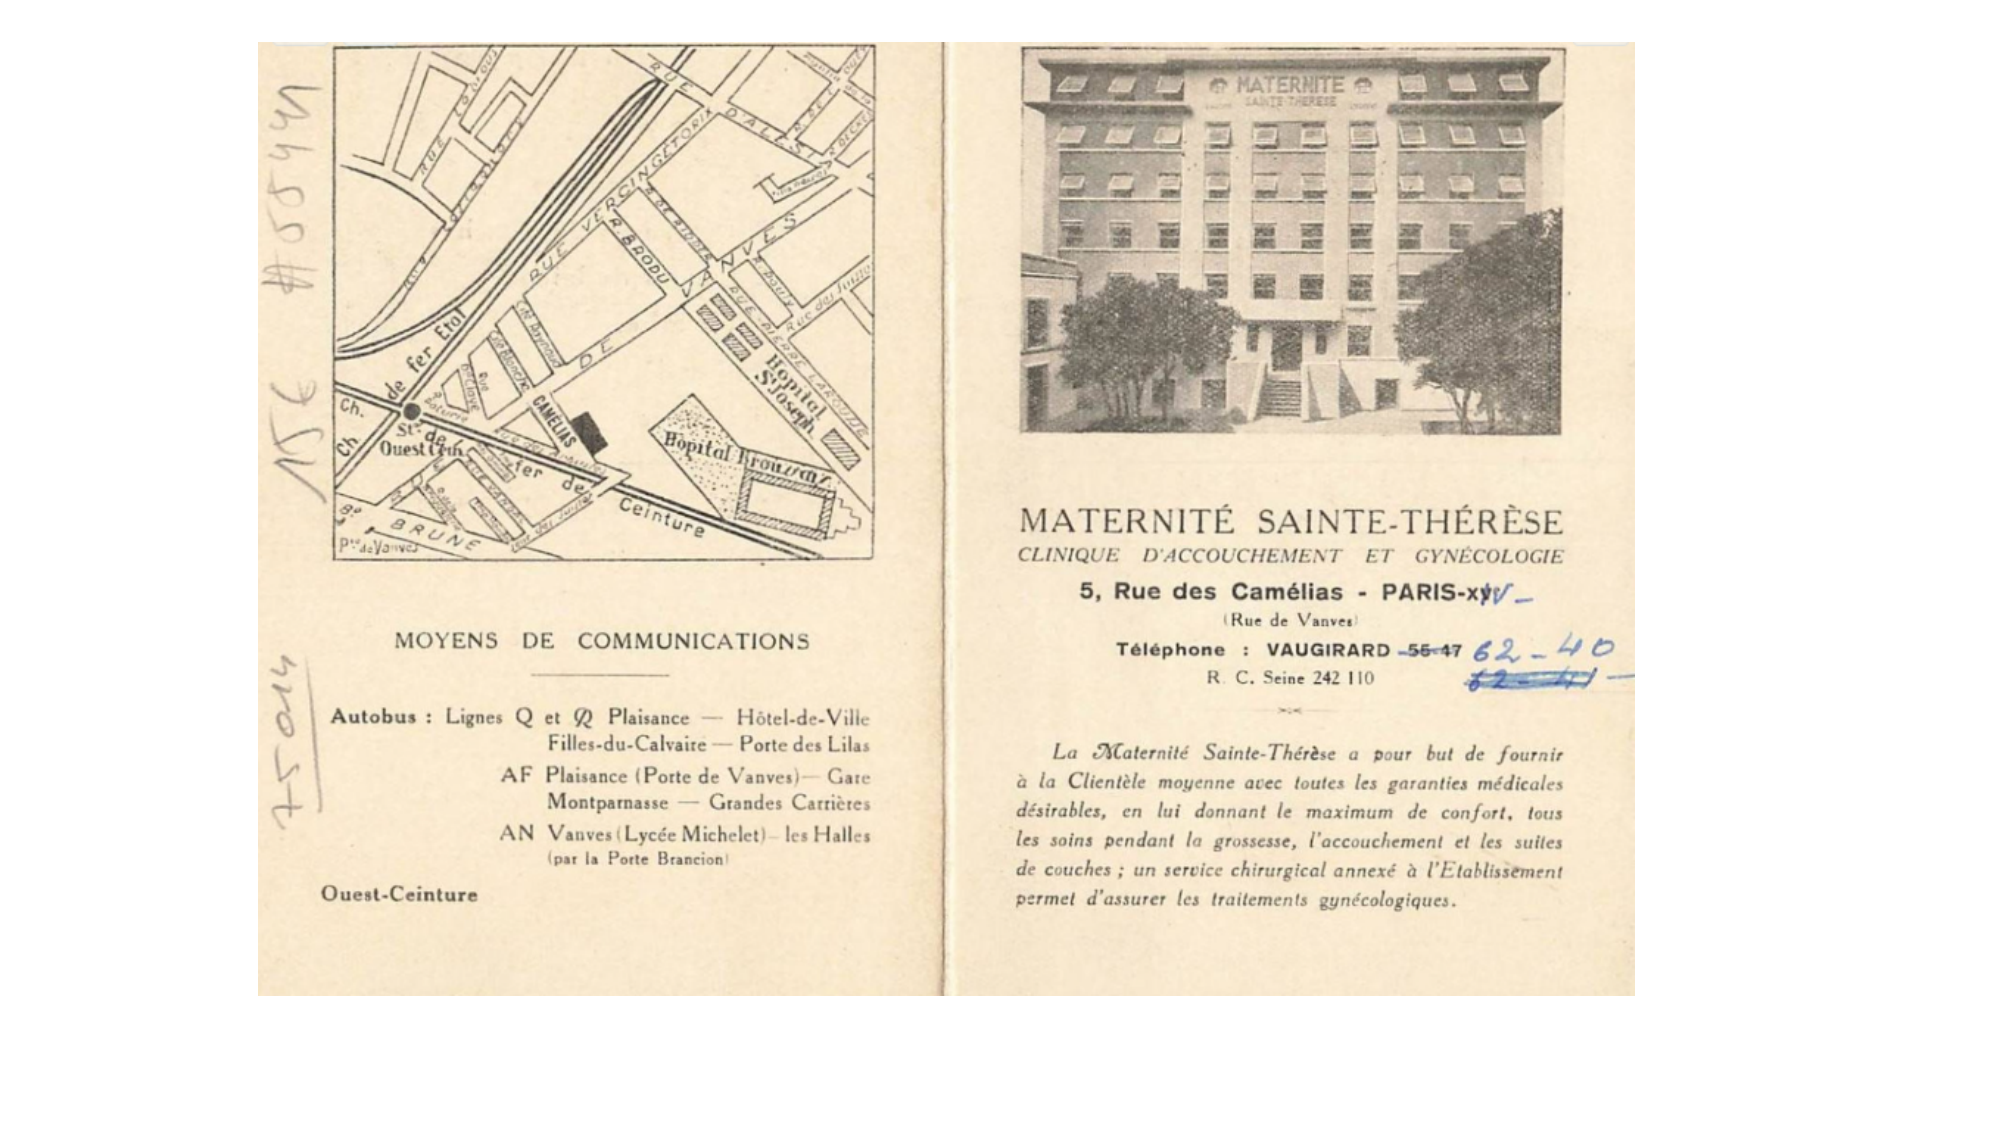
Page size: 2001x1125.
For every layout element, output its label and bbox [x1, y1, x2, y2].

list [258, 42, 1635, 996]
